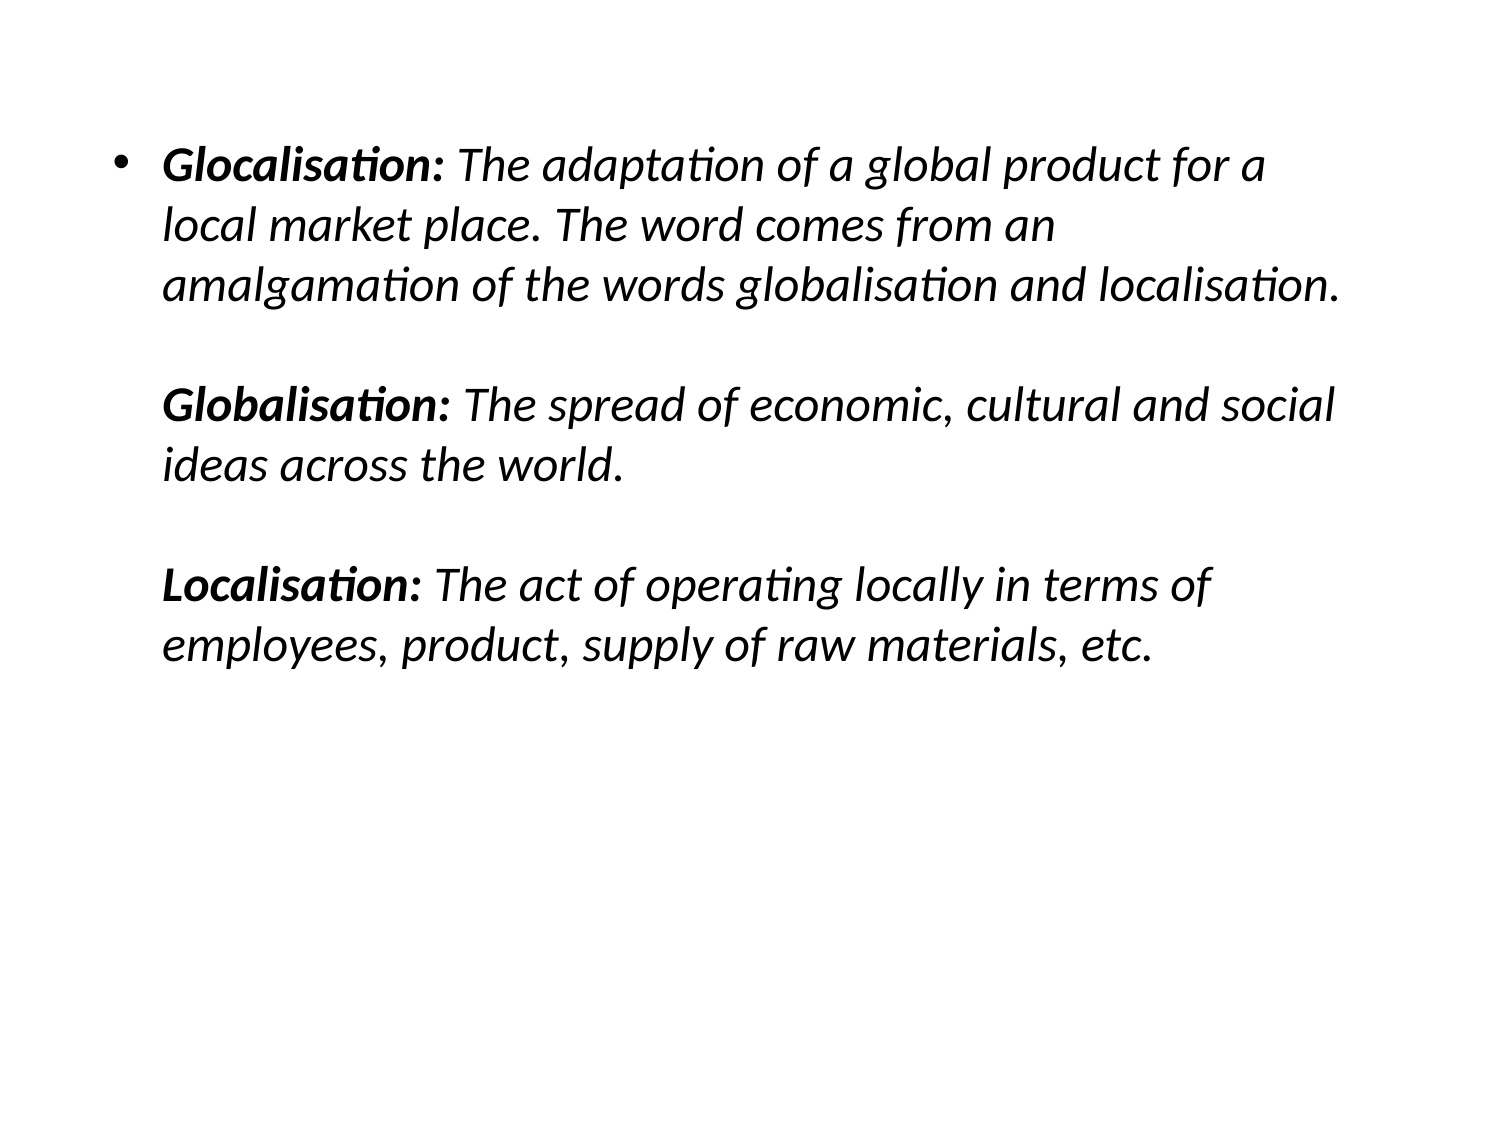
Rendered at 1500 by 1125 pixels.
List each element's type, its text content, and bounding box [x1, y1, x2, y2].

list Glocalisation: The adaptation of a global product for a local market place. The word comes from an amalgamation of the words globalisation and localisation. Globalisation: The spread of economic, cultural and social ideas across the world. Localisation: The act of operating locally in terms of employees, product, supply of raw materials, etc. [97, 123, 1373, 799]
